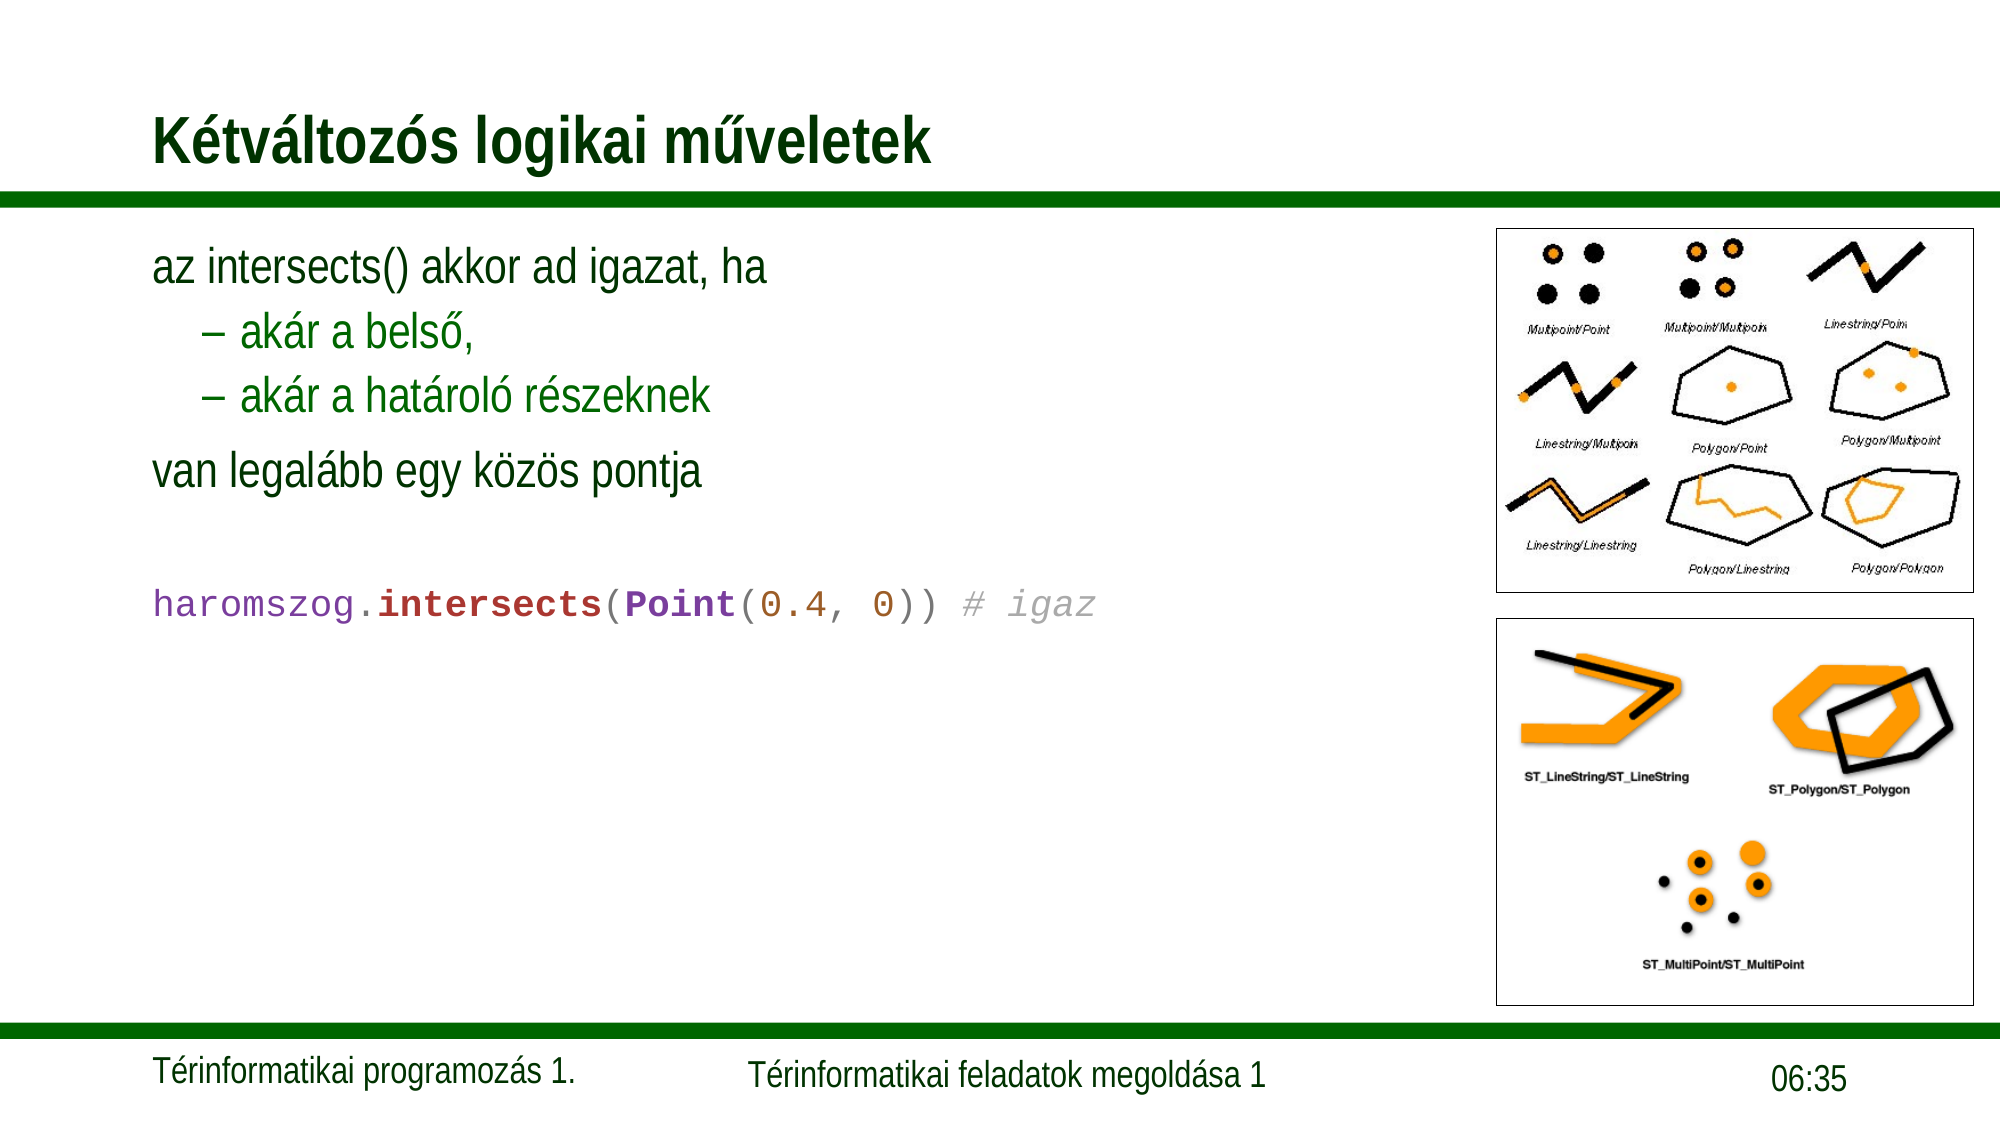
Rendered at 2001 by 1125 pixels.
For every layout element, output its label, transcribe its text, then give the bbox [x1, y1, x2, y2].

list az intersects() akkor ad igazat, ha akár a belső, akár a határoló részeknek van legalább egy közös pontja haromszog.intersects(Point(0.4, 0)) # igaz [137, 233, 1863, 1014]
picture [1496, 618, 1974, 1006]
title Kétváltozós logikai műveletek [137, 28, 1863, 186]
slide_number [1390, 1046, 1863, 1106]
picture [1496, 228, 1974, 593]
